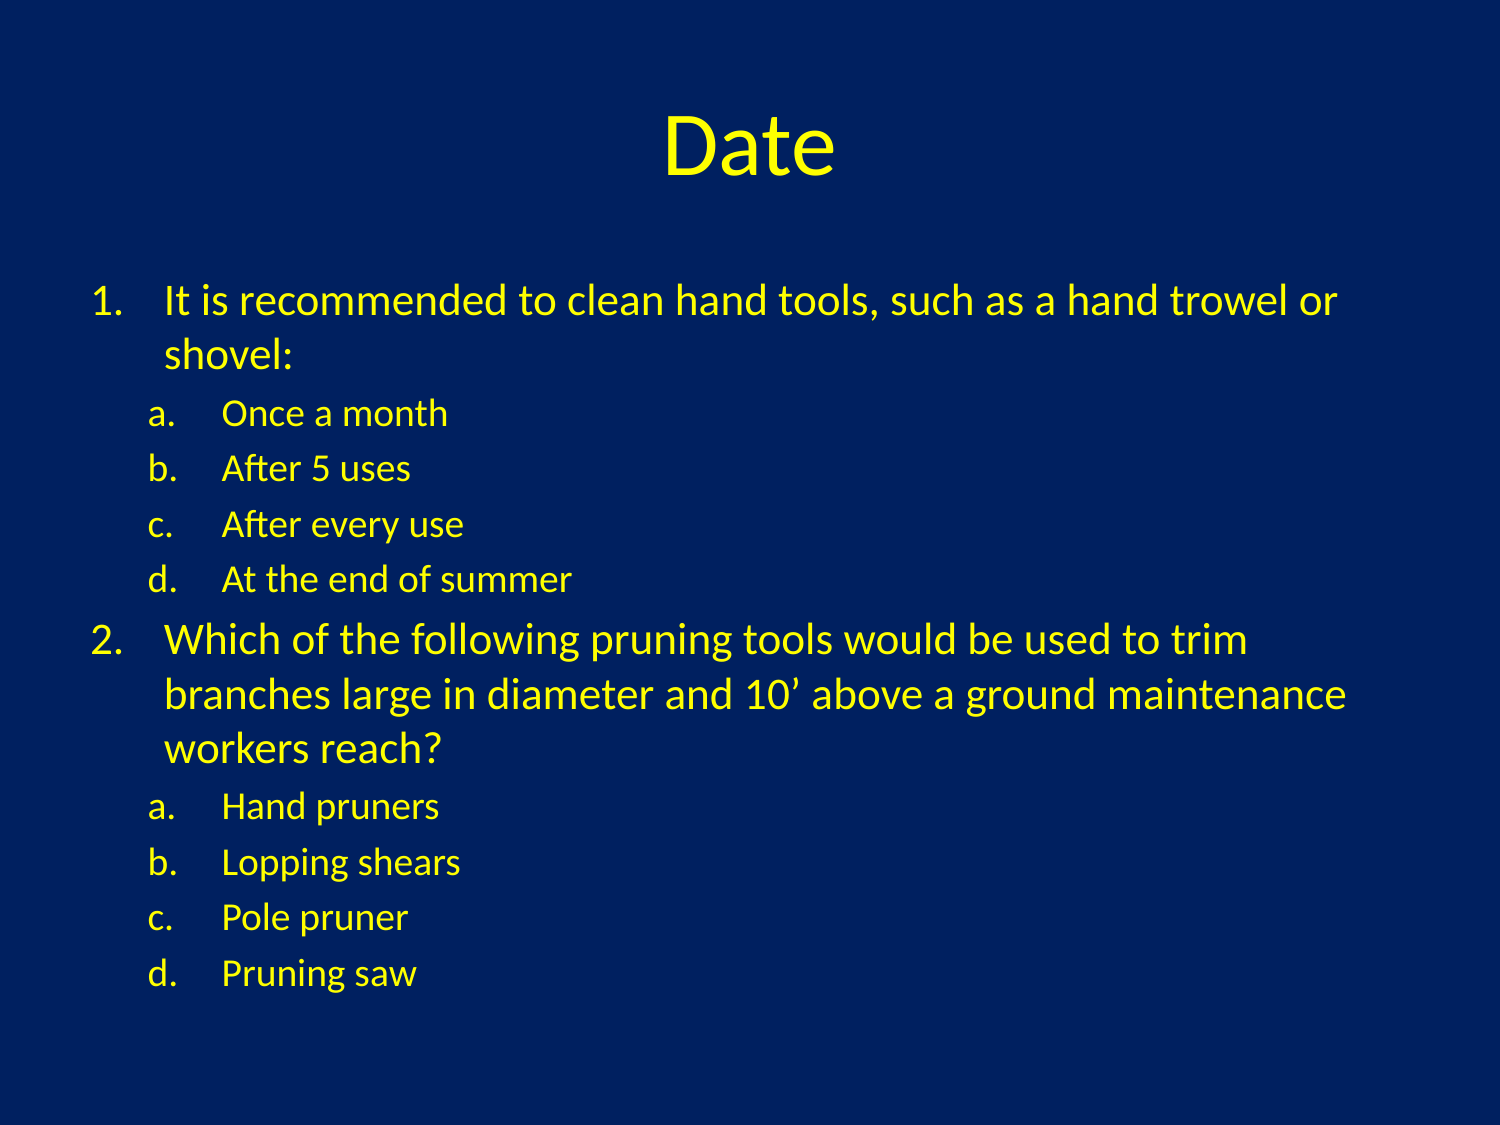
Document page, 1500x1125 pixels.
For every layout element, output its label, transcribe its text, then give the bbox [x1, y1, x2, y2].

title Date [75, 45, 1425, 233]
list It is recommended to clean hand tools, such as a hand trowel or shovel: Once a month After 5 uses After every use At the end of summer Which of the following pruning tools would be used to trim branches large in diameter and 10’ above a ground maintenance workers reach? Hand pruners Lopping shears Pole pruner Pruning saw [75, 262, 1425, 1005]
